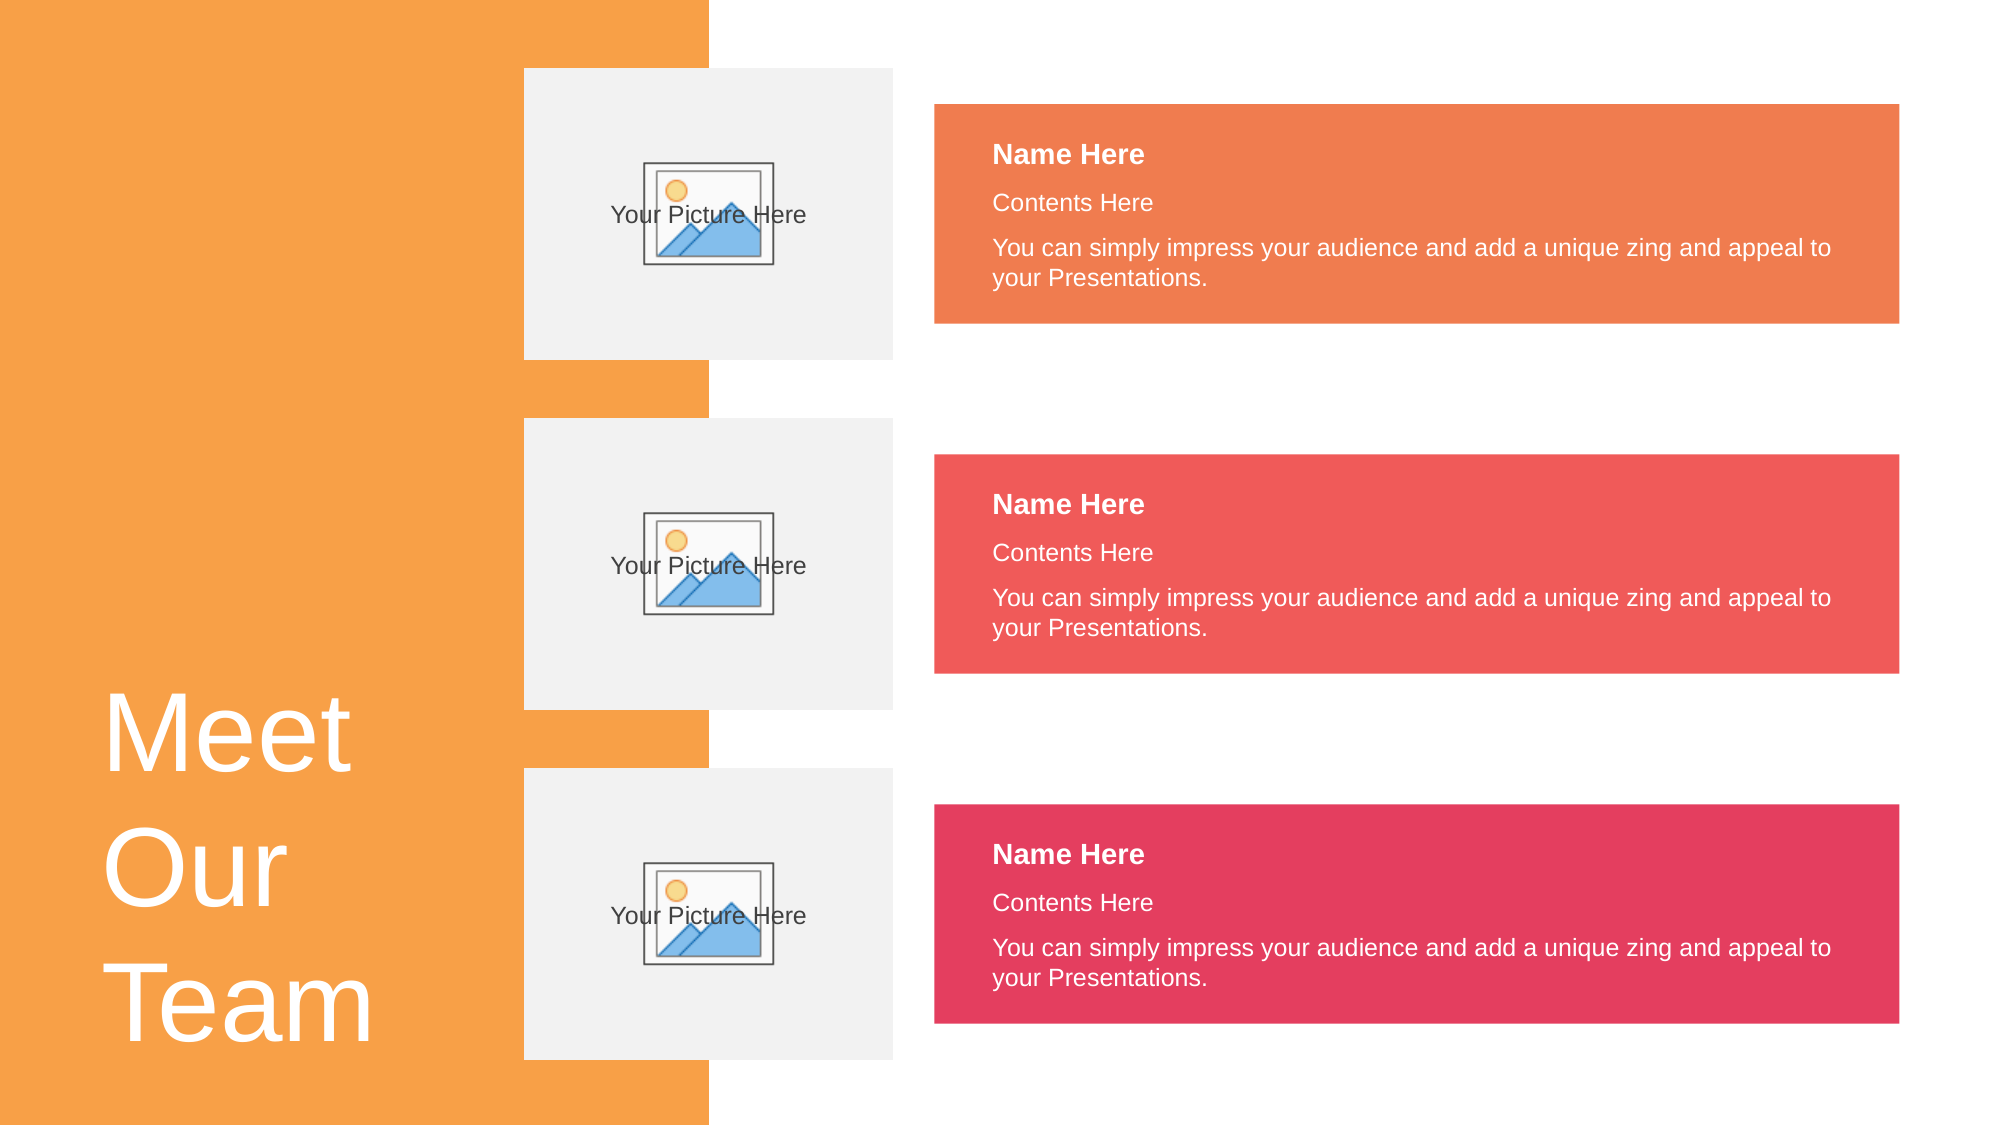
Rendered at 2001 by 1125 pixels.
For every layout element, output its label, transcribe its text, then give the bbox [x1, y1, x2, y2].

picture [524, 67, 894, 360]
text_box [933, 453, 1900, 675]
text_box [977, 128, 1857, 300]
text_box [933, 103, 1900, 325]
text_box Meet Our Team [86, 651, 456, 1072]
picture [524, 418, 894, 711]
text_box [977, 478, 1857, 650]
picture [524, 768, 894, 1061]
text_box [933, 803, 1900, 1025]
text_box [977, 828, 1857, 1000]
